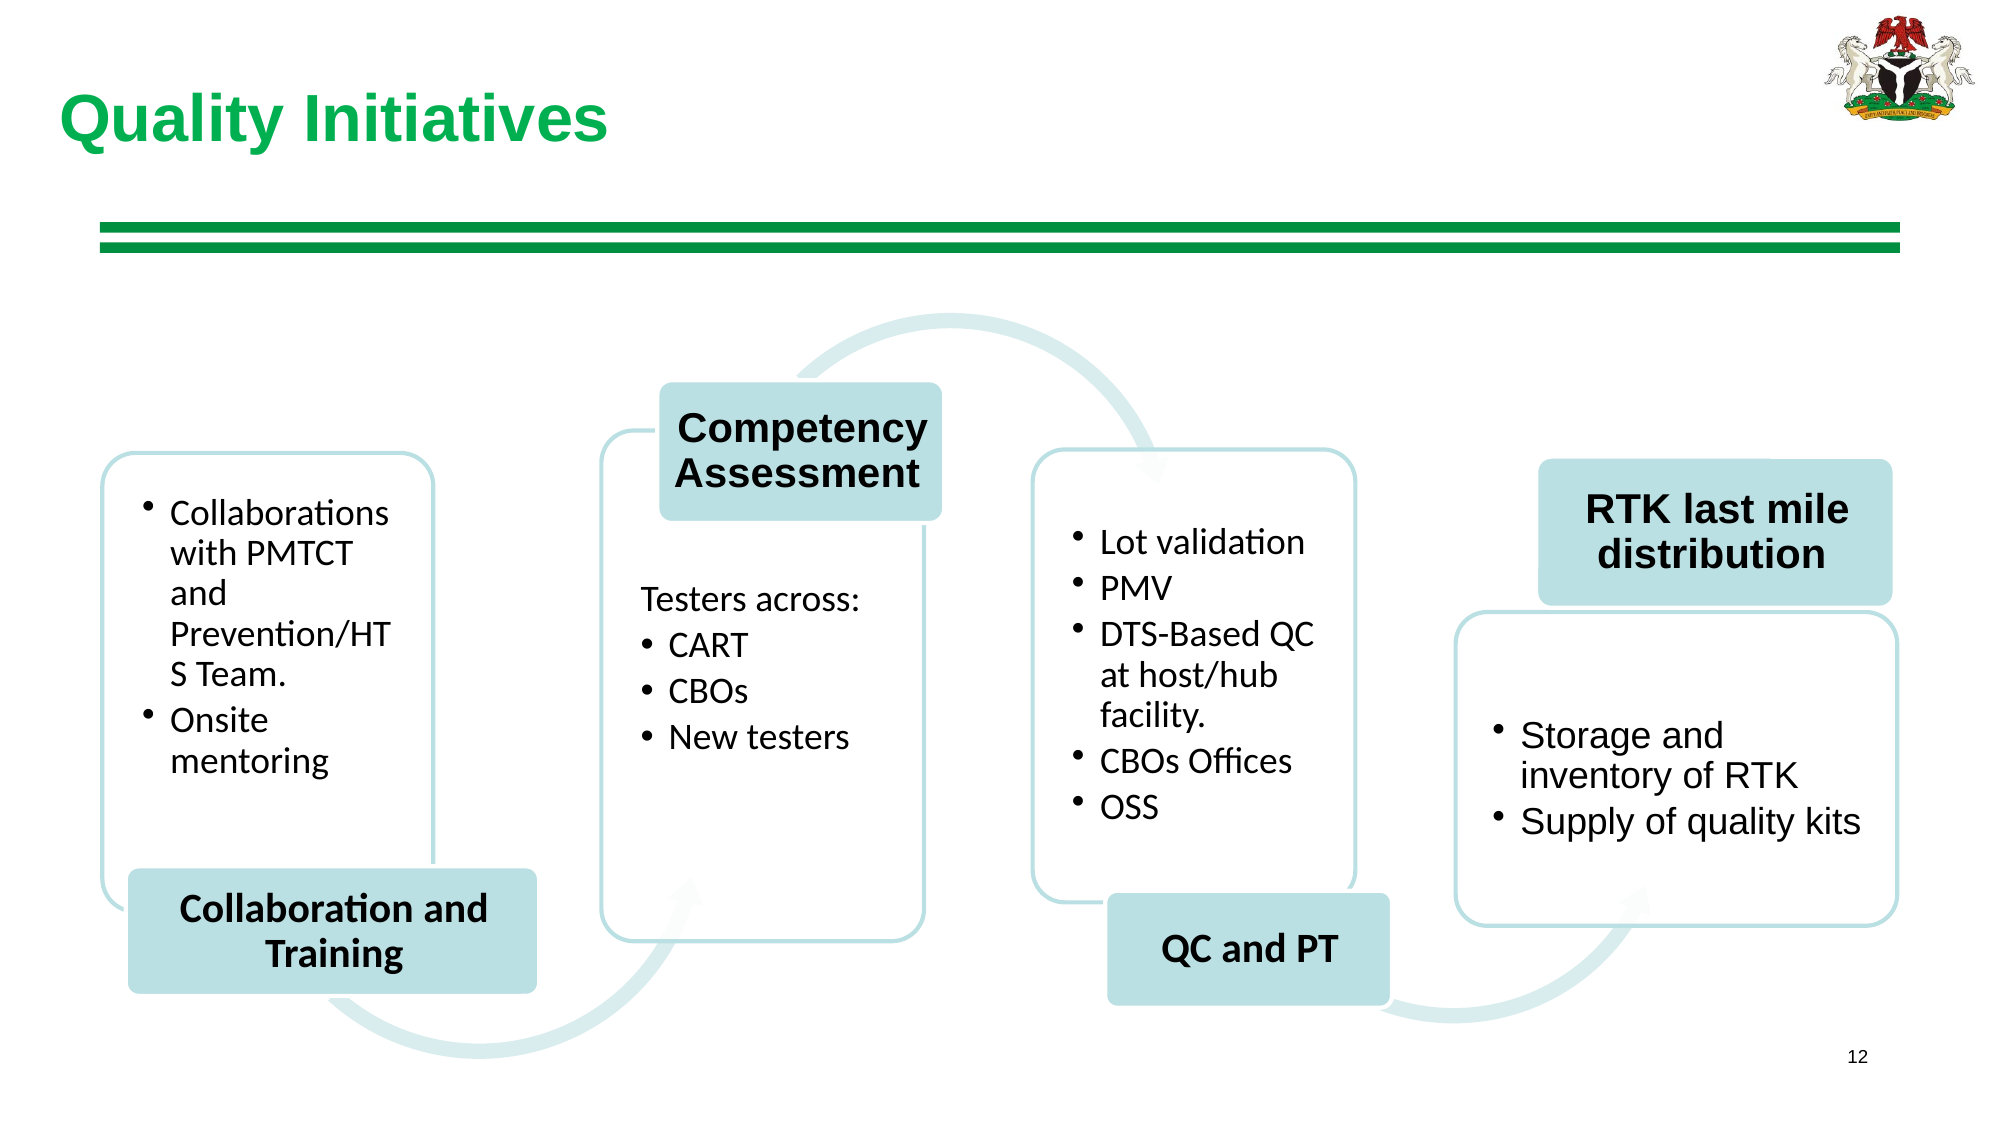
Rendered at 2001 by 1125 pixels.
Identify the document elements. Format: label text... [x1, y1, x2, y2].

text_box Quality Initiatives [44, 67, 1853, 174]
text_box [102, 346, 1919, 1026]
picture [1822, 12, 1978, 125]
